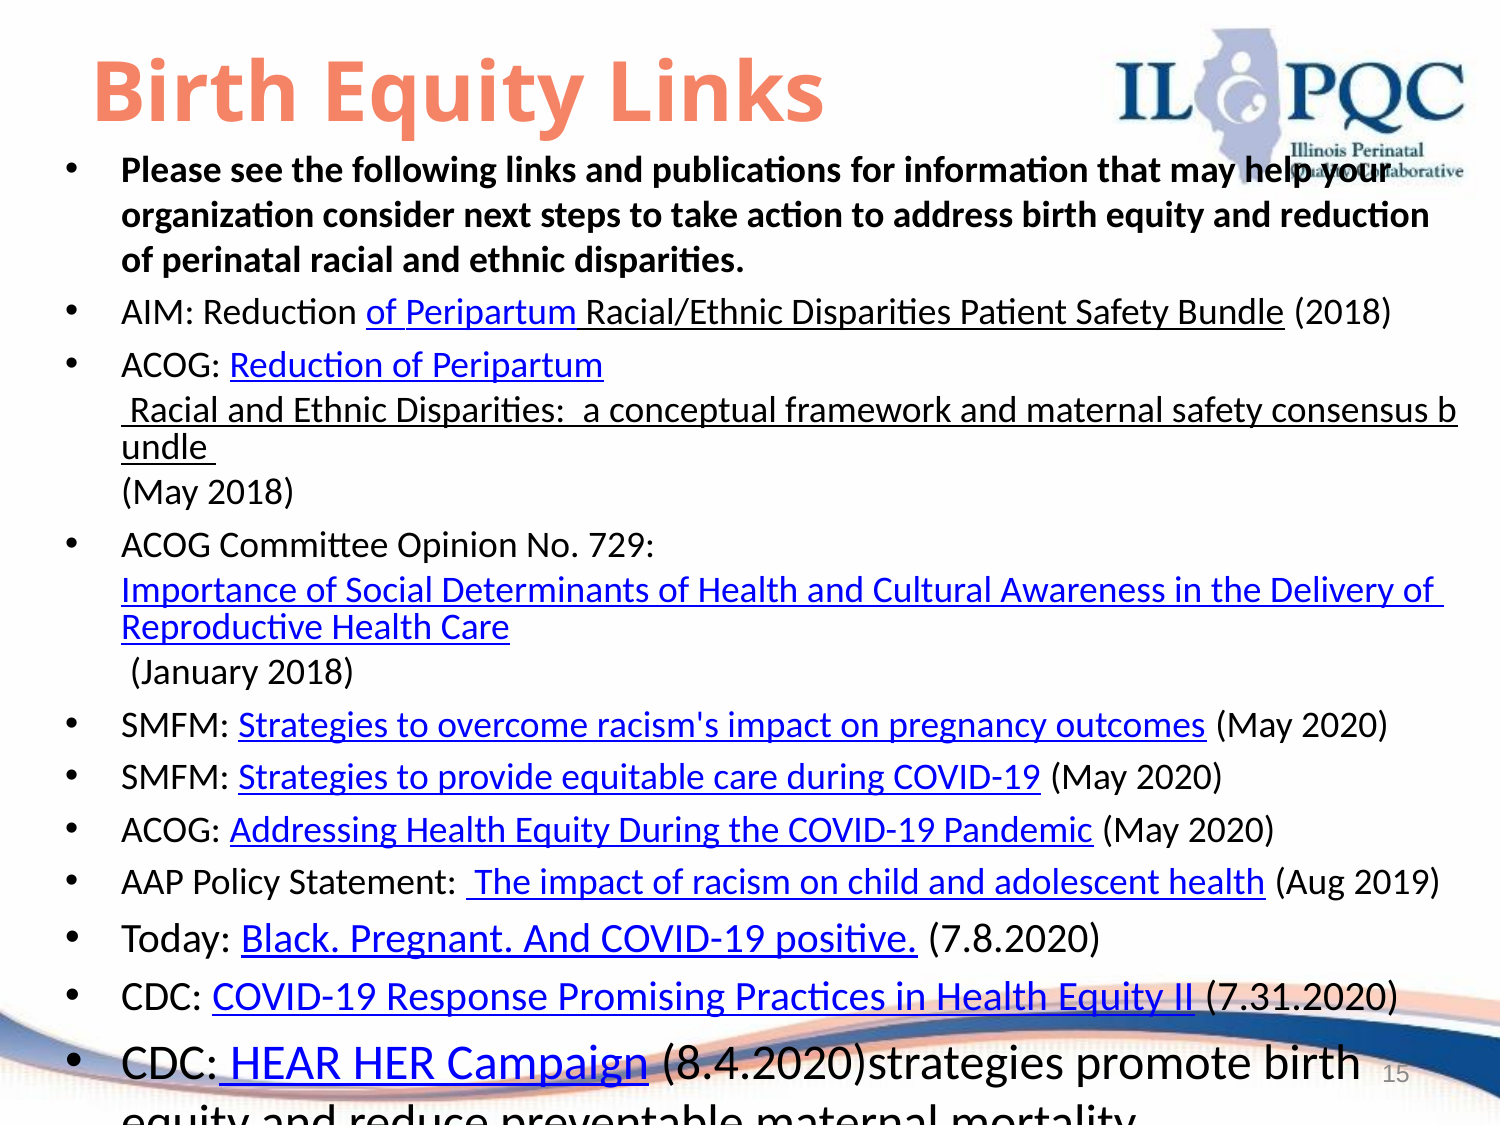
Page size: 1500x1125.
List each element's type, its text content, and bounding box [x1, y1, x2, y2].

picture [0, 0, 1500, 1125]
title Birth Equity Links [75, 0, 1425, 137]
list Please see the following links and publications for information that may help your organization consider next steps to take action to address birth equity and reduction of perinatal racial and ethnic disparities. AIM: Reduction of Peripartum Racial/Ethnic Disparities Patient Safety Bundle (2018) ACOG: Reduction of Peripartum Racial and Ethnic Disparities: a conceptual framework and maternal safety consensus bundle (May 2018) ACOG Committee Opinion No. 729: Importance of Social Determinants of Health and Cultural Awareness in the Delivery of Reproductive Health Care (January 2018) SMFM: Strategies to overcome racism's impact on pregnancy outcomes (May 2020) SMFM: Strategies to provide equitable care during COVID-19 (May 2020) ACOG: Addressing Health Equity During the COVID-19 Pandemic (May 2020) AAP Policy Statement: The impact of racism on child and adolescent health (Aug 2019) Today: Black. Pregnant. And COVID-19 positive. (7.8.2020) CDC: COVID-19 Response Promising Practices in Health Equity II (7.31.2020) CDC: HEAR HER Campaign (8.4.2020)strategies promote birth equity and reduce preventable maternal mortality [50, 137, 1475, 880]
slide_number 15 [1074, 1042, 1425, 1103]
